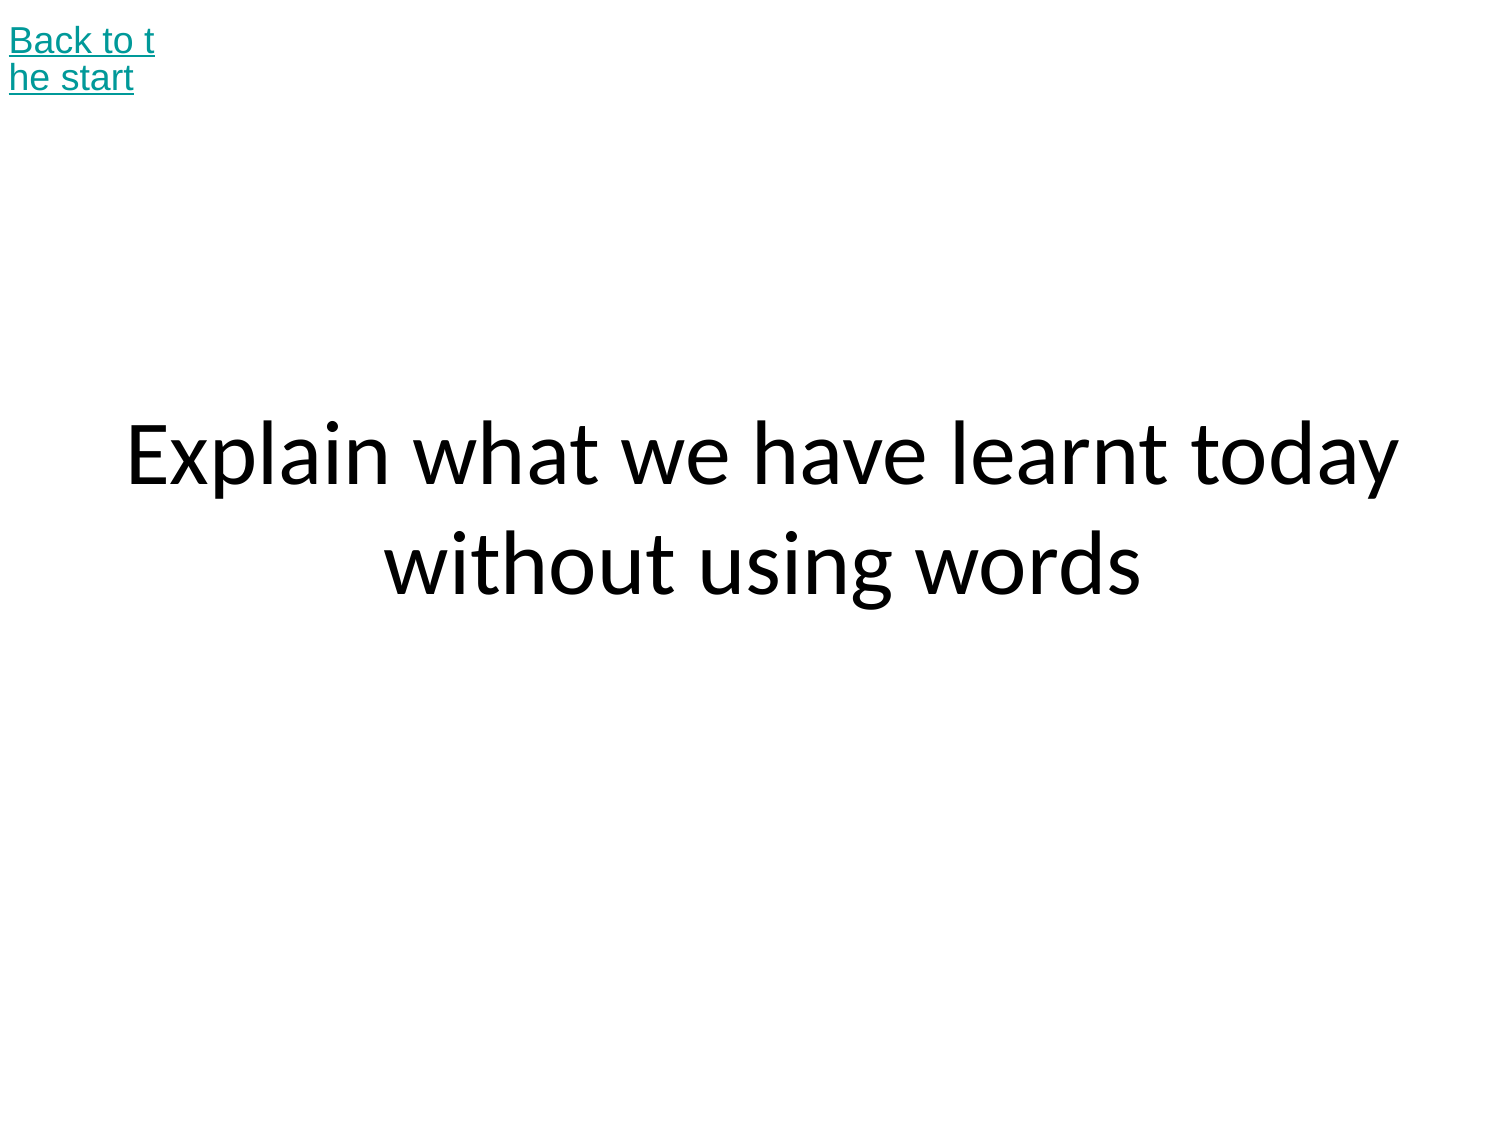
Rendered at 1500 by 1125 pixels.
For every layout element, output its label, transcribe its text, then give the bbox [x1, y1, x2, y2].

text_box Back to the start [0, 8, 184, 68]
title Explain what we have learnt today without using words [88, 408, 1439, 597]
